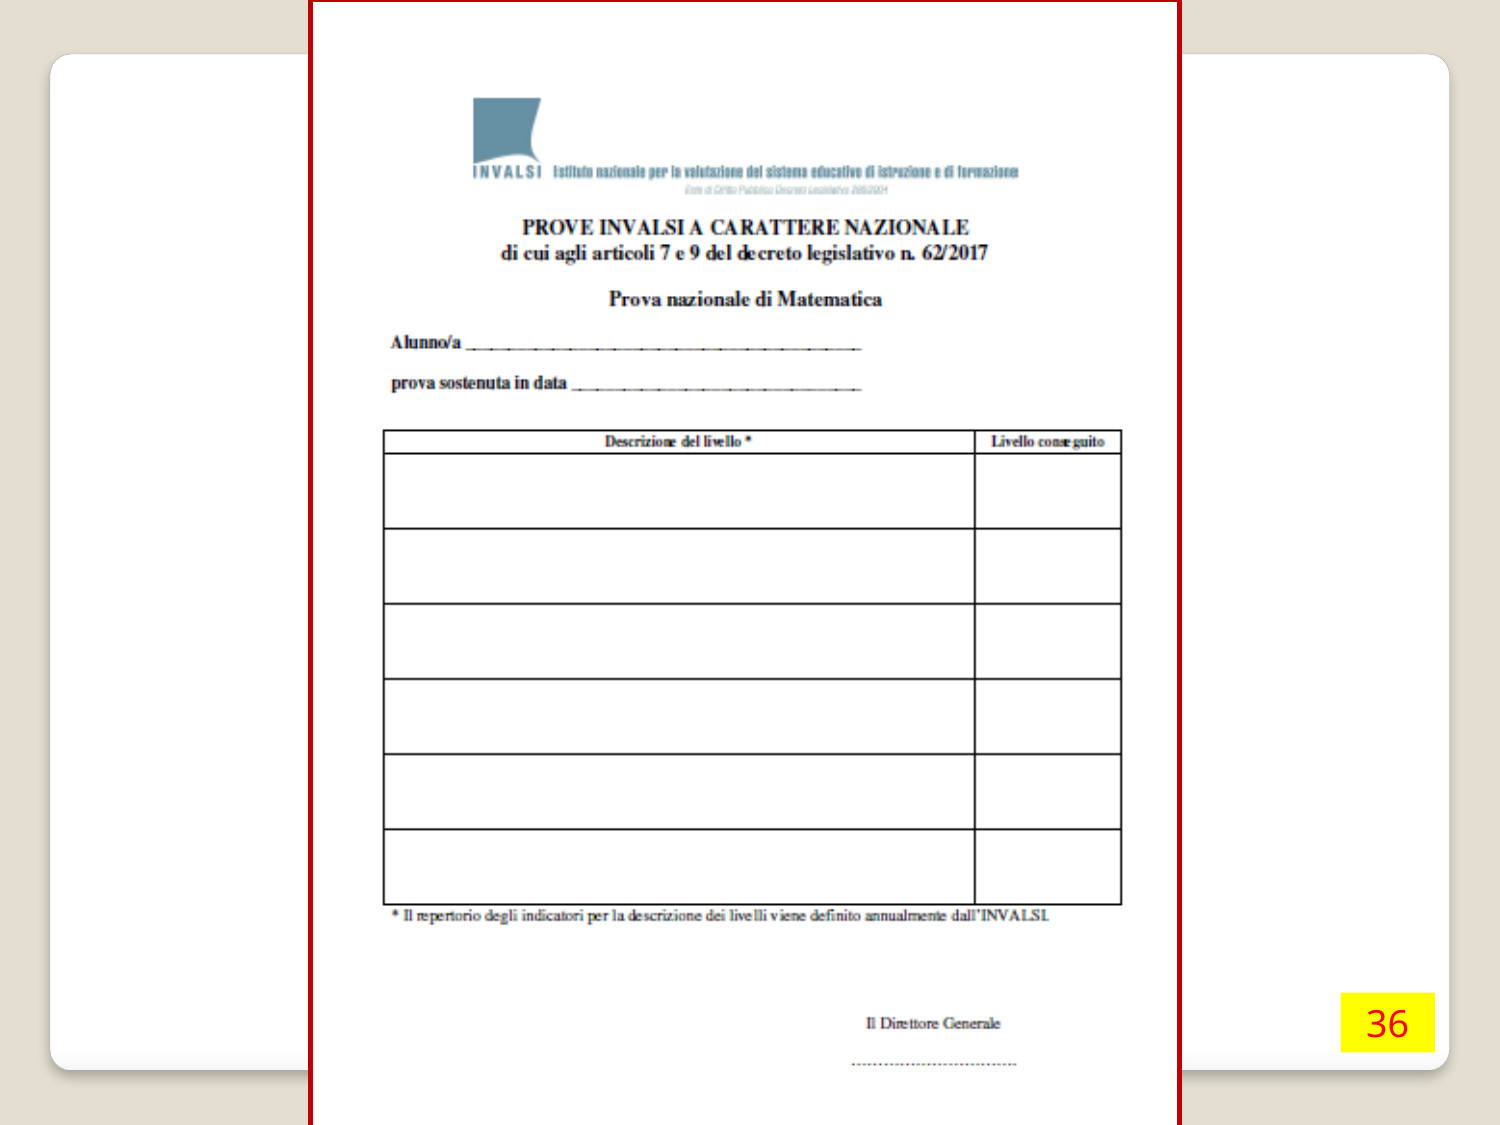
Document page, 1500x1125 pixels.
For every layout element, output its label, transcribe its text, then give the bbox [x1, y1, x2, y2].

text_box 36 [1340, 992, 1435, 1053]
picture [312, 1, 1178, 1125]
